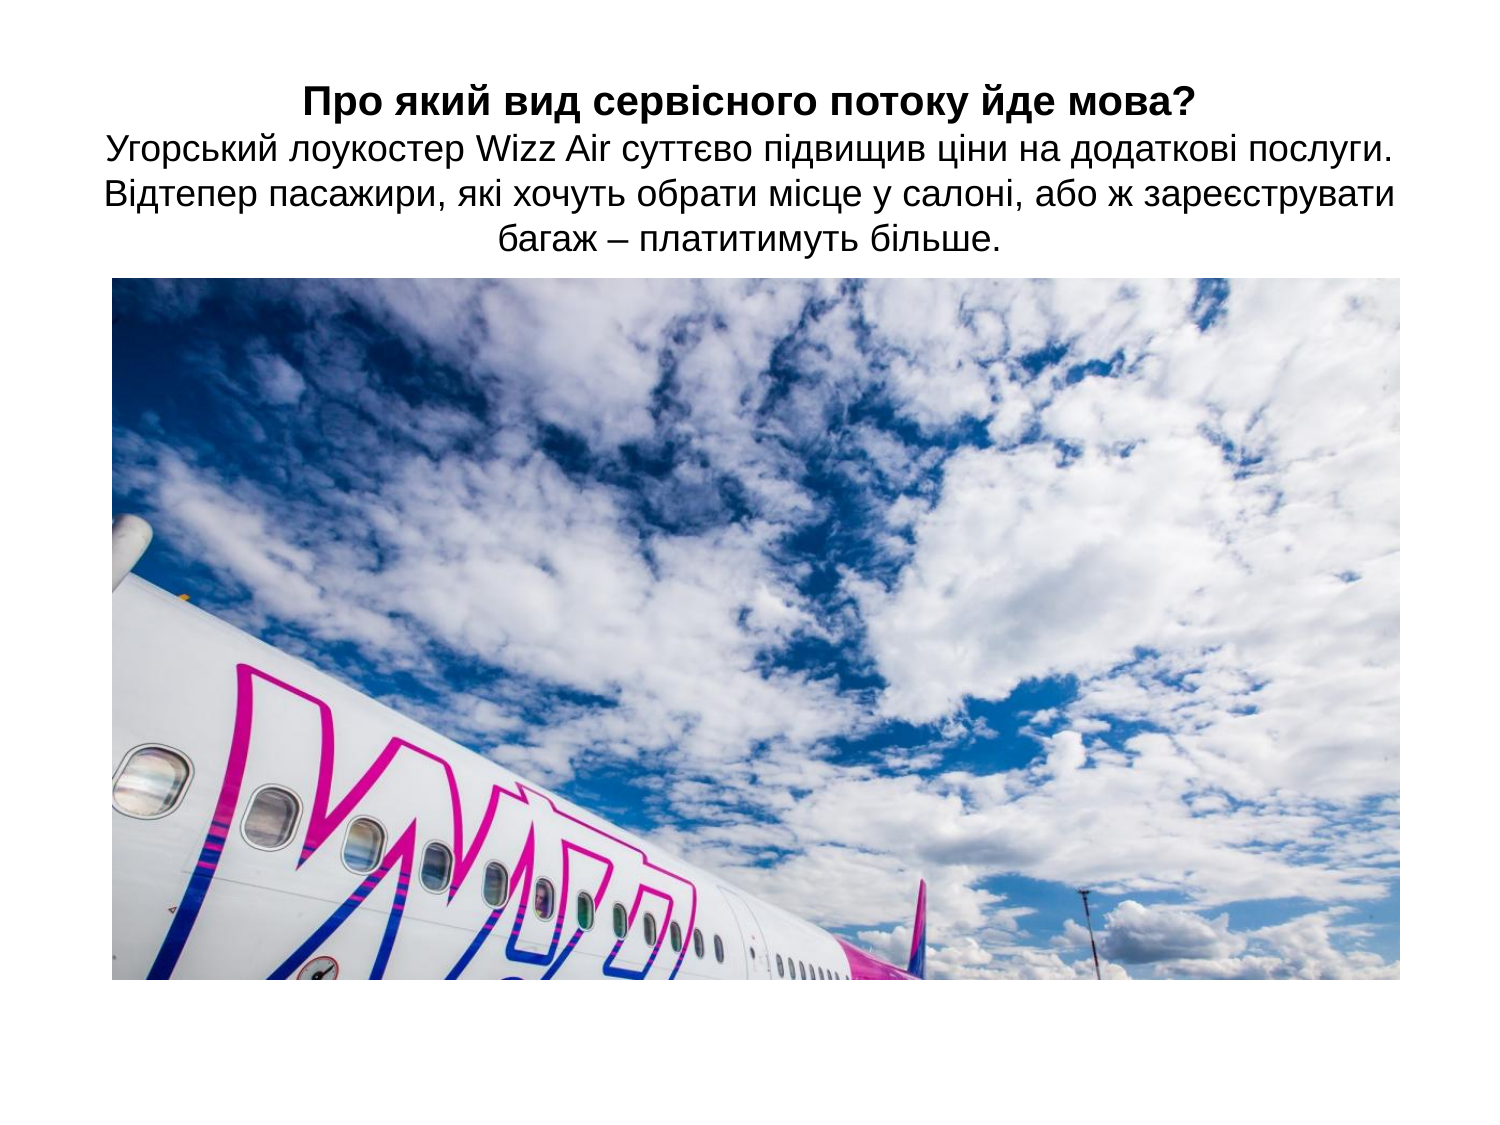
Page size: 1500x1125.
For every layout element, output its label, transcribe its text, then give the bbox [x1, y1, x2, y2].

title Про який вид сервісного потоку йде мова? Угорський лоукостер Wizz Air суттєво підвищив ціни на додаткові послуги. Відтепер пасажири, які хочуть обрати місце у салоні, або ж зареєструвати багаж – платитимуть більше. [75, 45, 1425, 233]
picture [111, 278, 1400, 981]
